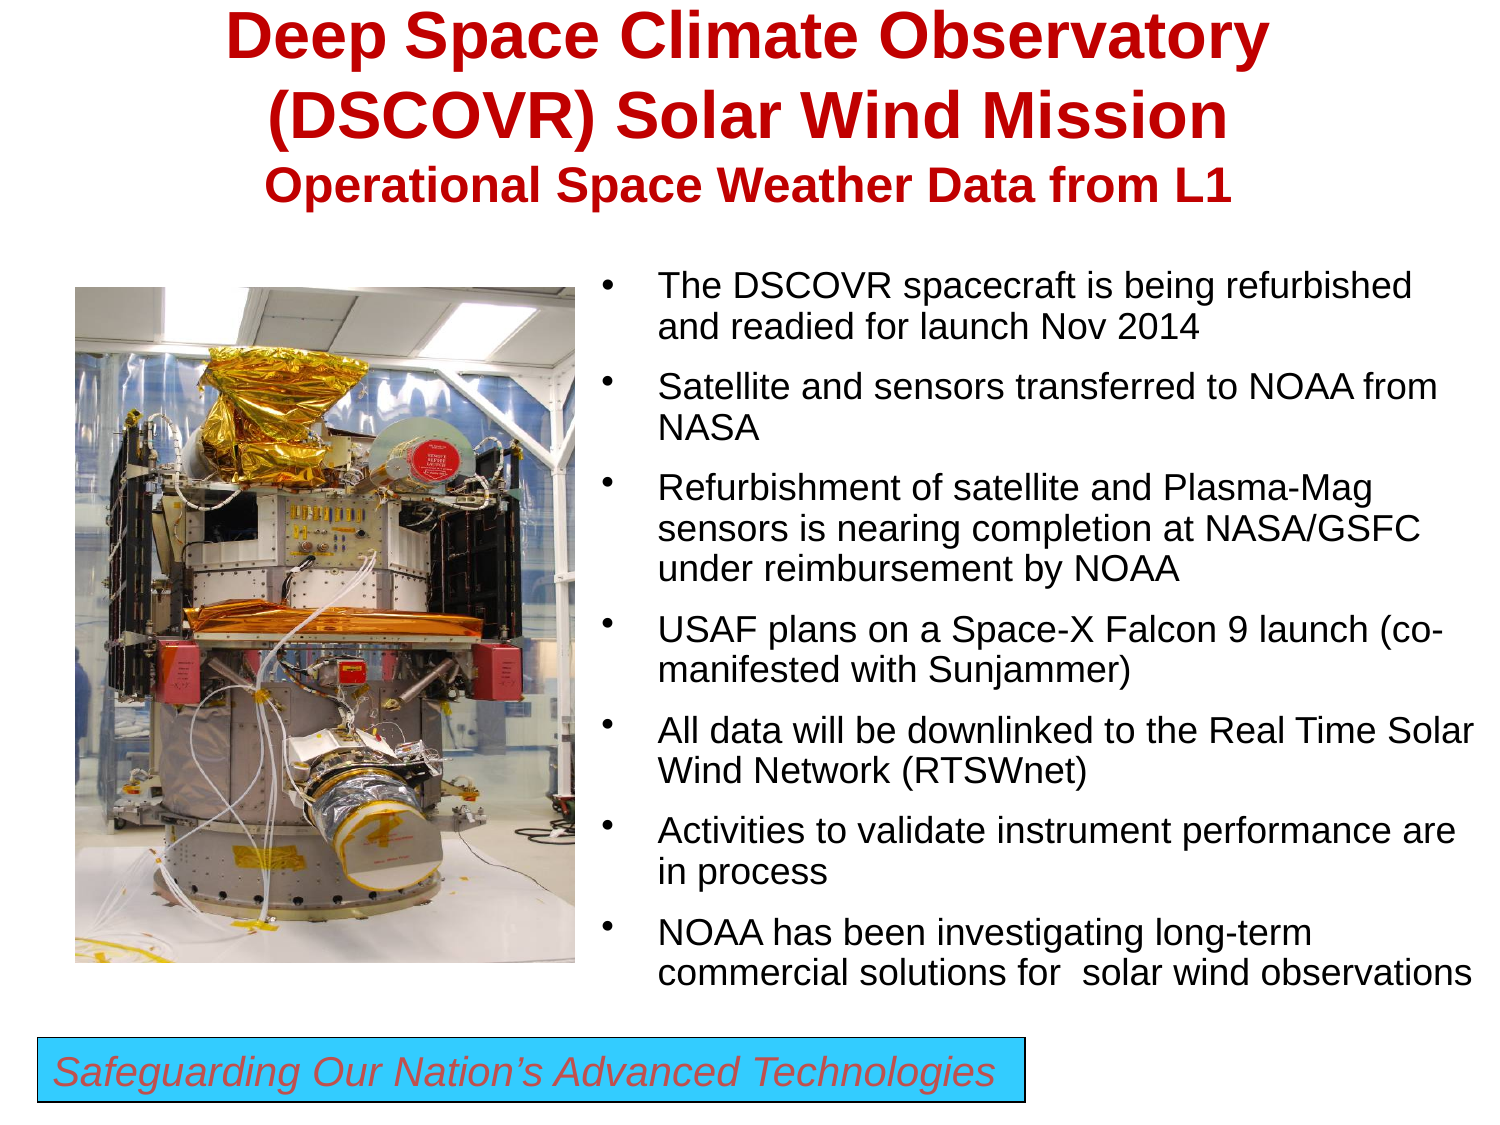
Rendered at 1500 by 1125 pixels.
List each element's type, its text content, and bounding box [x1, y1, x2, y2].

list The DSCOVR spacecraft is being refurbished and readied for launch Nov 2014 Satellite and sensors transferred to NOAA from NASA Refurbishment of satellite and Plasma-Mag sensors is nearing completion at NASA/GSFC under reimbursement by NOAA USAF plans on a Space-X Falcon 9 launch (co-manifested with Sunjammer) All data will be downlinked to the Real Time Solar Wind Network (RTSWnet) Activities to validate instrument performance are in process NOAA has been investigating long-term commercial solutions for solar wind observations [586, 201, 1500, 1125]
picture [74, 287, 576, 963]
title Deep Space Climate Observatory (DSCOVR) Solar Wind Mission Operational Space Weather Data from L1 [145, 19, 1352, 220]
text_box Safeguarding Our Nation’s Advanced Technologies [37, 1037, 1025, 1103]
